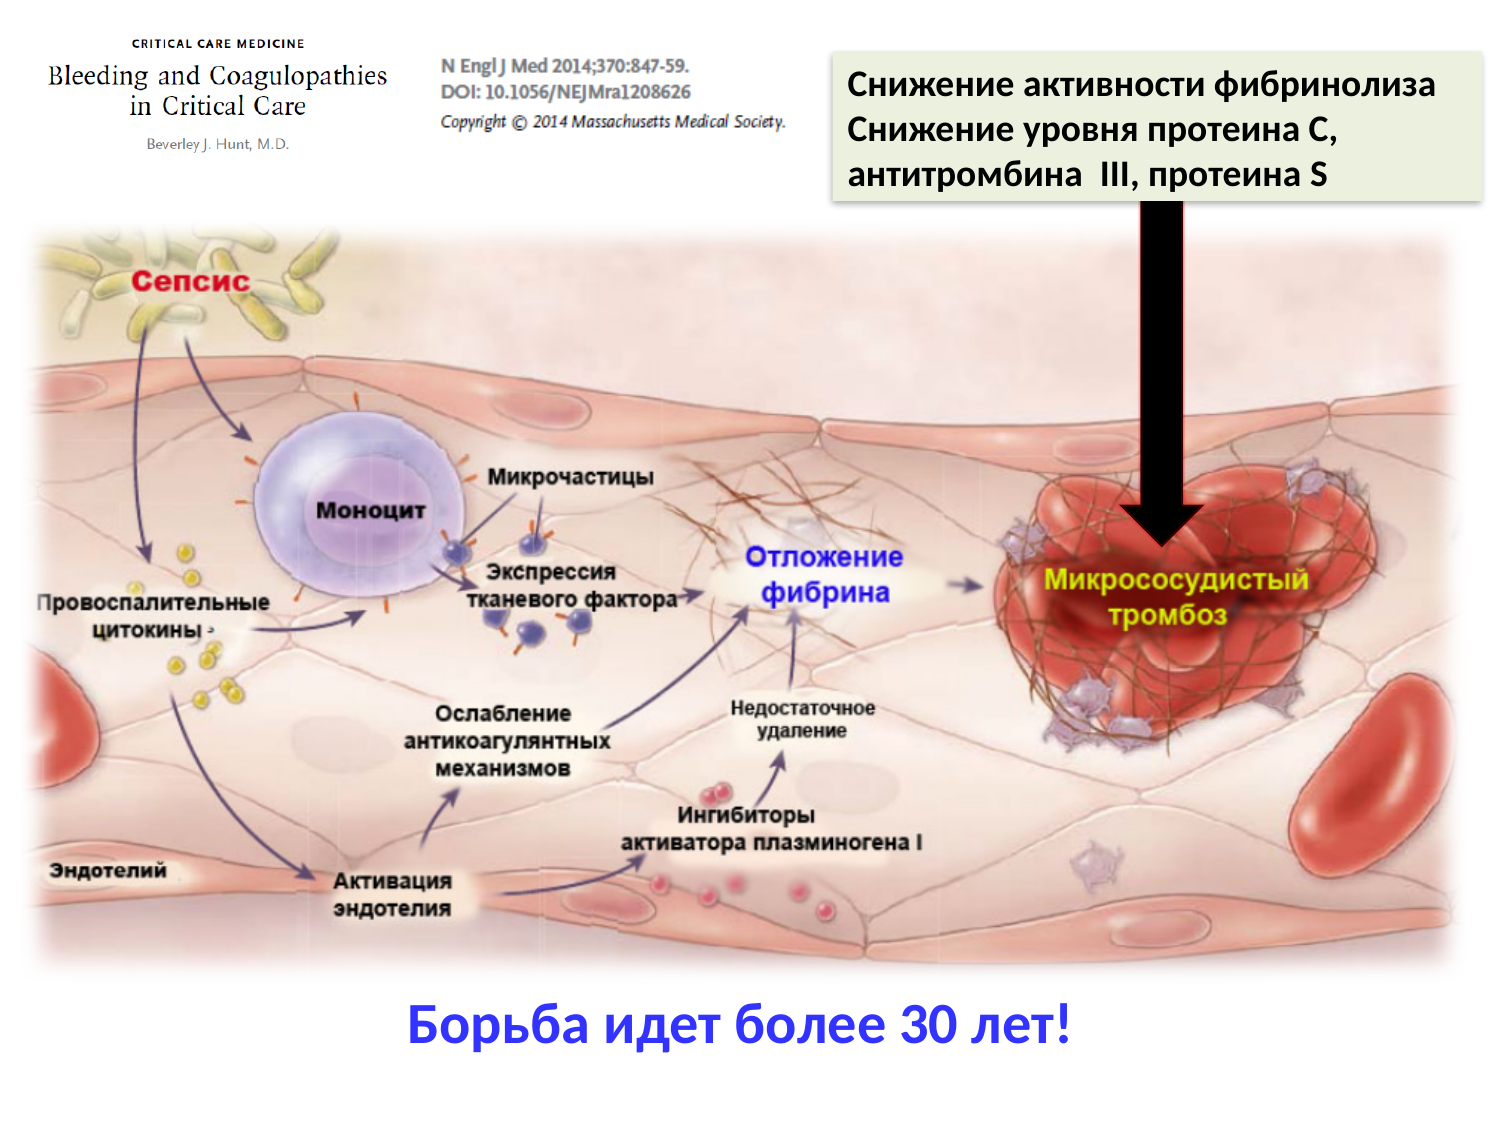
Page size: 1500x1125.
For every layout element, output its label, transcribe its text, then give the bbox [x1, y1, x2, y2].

text_box Снижение активности фибринолиза Снижение уровня протеина С, антитромбина III, протеина S [832, 51, 1483, 201]
picture [19, 219, 1468, 984]
picture [30, 30, 396, 165]
text_box Борьба идет более 30 лет! [300, 991, 1180, 1063]
picture [430, 50, 798, 145]
text_box [1138, 210, 1186, 218]
